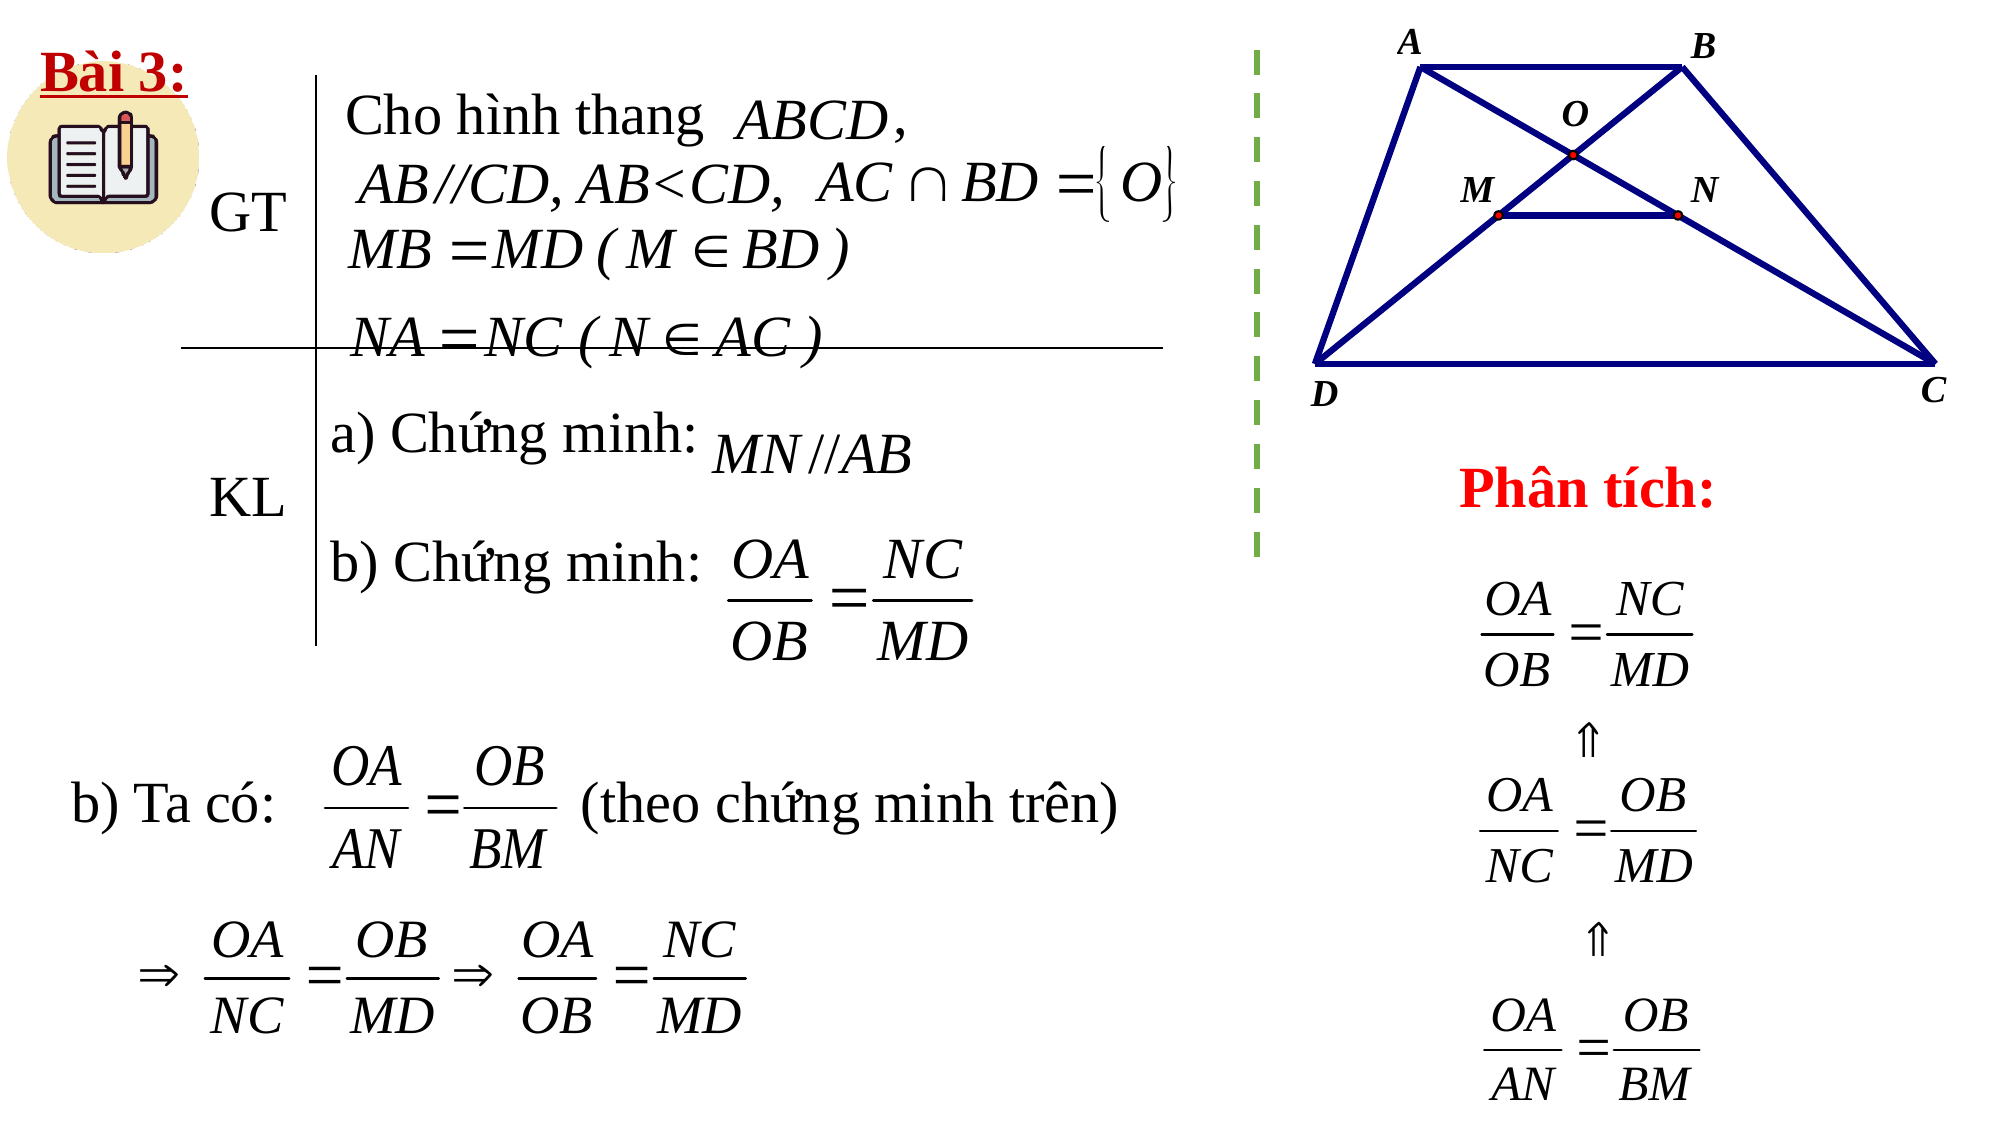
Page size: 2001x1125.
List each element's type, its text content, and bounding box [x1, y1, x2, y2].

text_box Bài 3: [25, 25, 217, 111]
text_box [343, 221, 851, 376]
table_header GT [181, 75, 315, 347]
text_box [350, 157, 784, 216]
picture [1281, 0, 1978, 442]
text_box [1471, 763, 1707, 894]
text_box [1476, 904, 1711, 1111]
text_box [728, 93, 893, 146]
picture [7, 61, 199, 253]
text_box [1473, 567, 1705, 779]
text_box Phân tích: [1444, 442, 1797, 527]
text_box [56, 729, 1190, 1046]
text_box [708, 427, 917, 480]
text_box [810, 146, 1190, 227]
table_cell a) Chứng minh: b) Chứng minh: [317, 349, 1163, 646]
table_cell KL [181, 349, 315, 646]
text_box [724, 529, 977, 668]
table_header Cho hình thang , [317, 75, 1163, 347]
